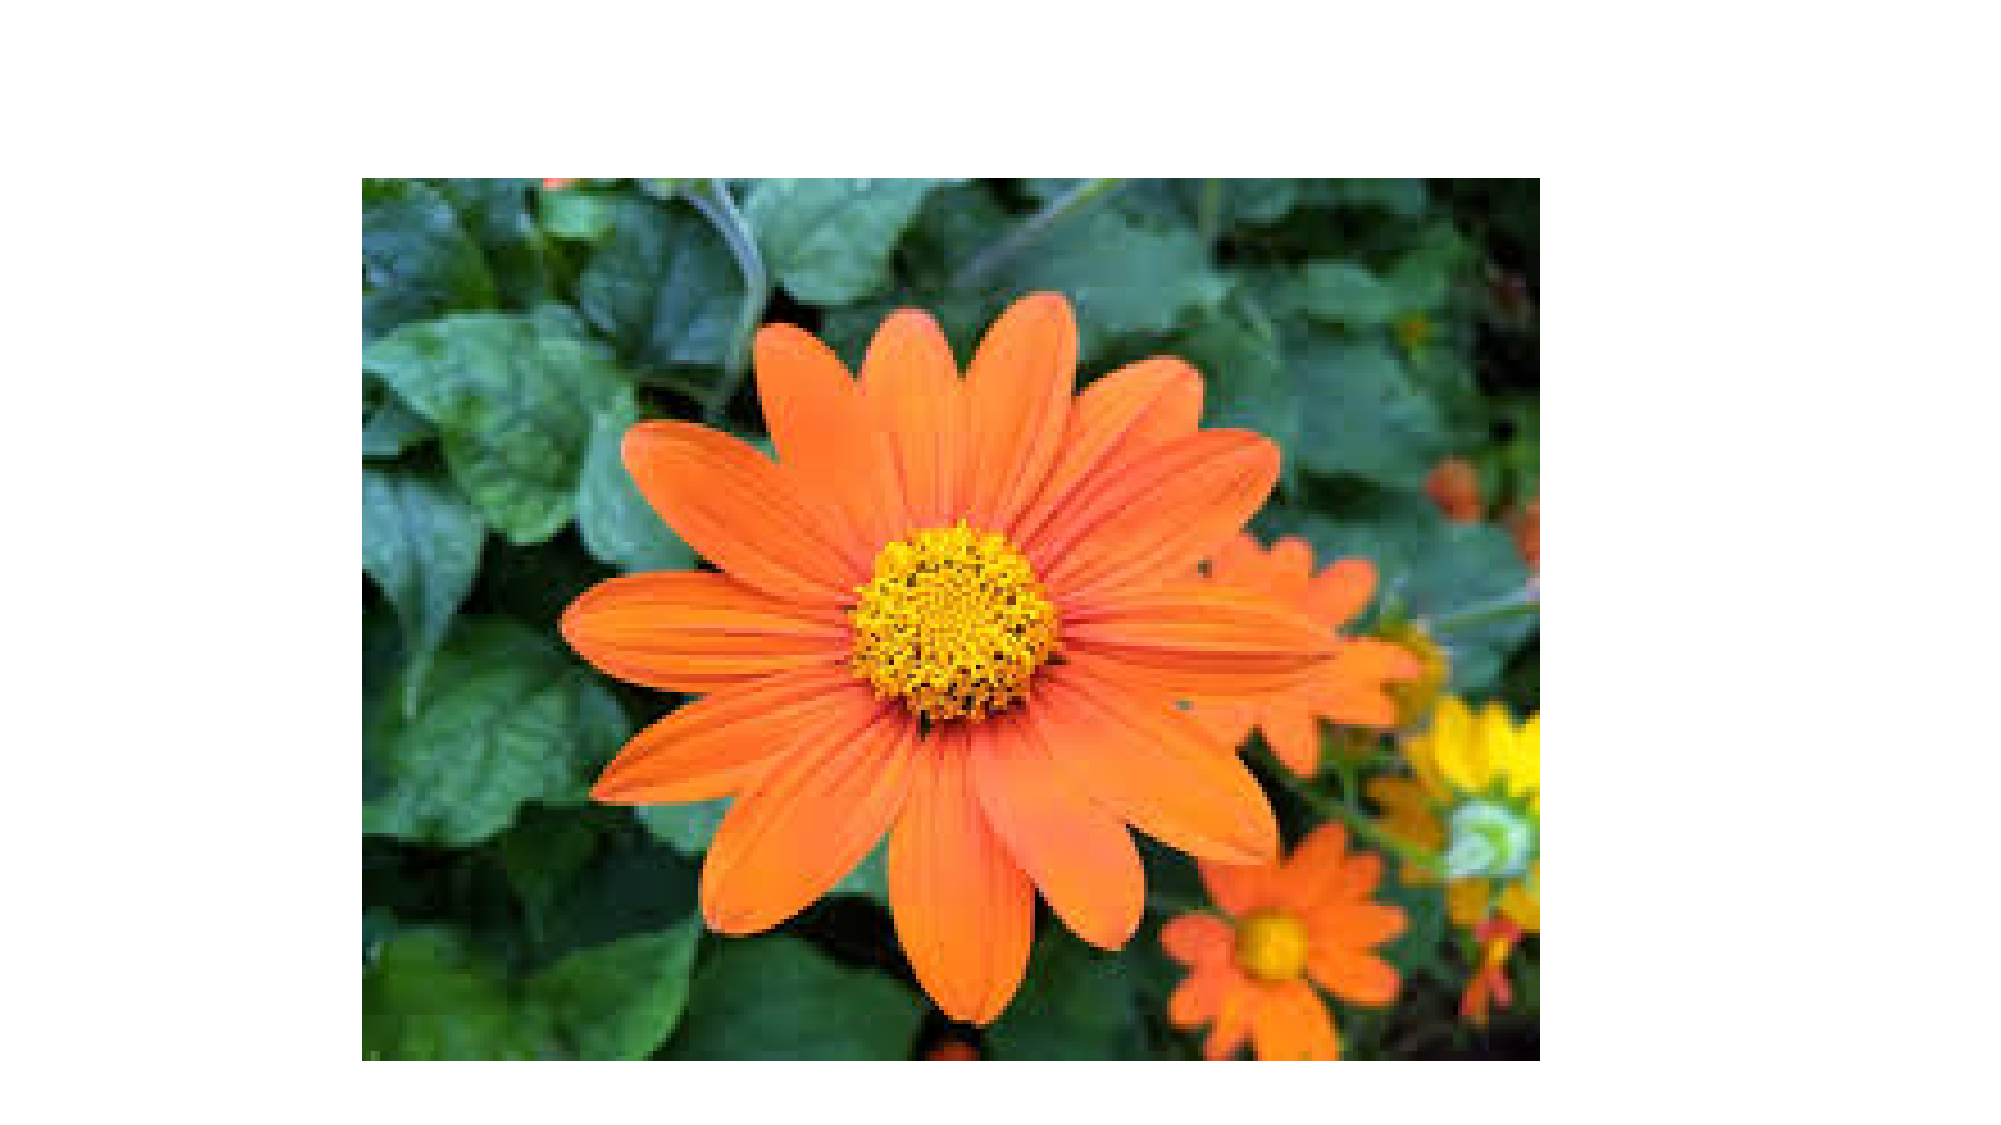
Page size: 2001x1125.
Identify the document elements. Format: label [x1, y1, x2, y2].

list [362, 178, 1540, 1061]
